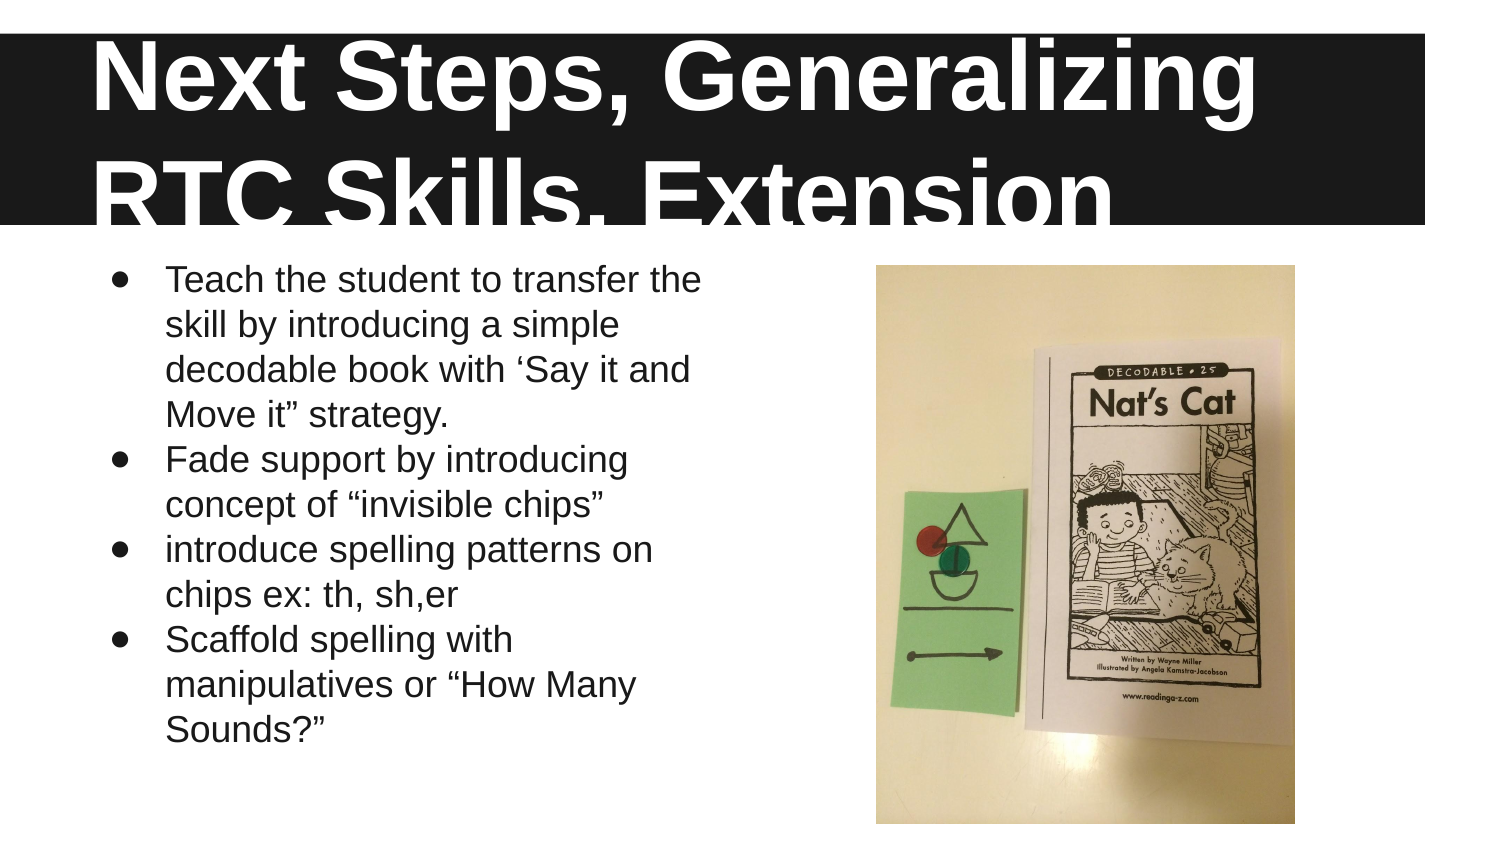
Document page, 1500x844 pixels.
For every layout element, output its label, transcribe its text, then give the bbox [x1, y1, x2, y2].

list Teach the student to transfer the skill by introducing a simple decodable book with ‘Say it and Move it” strategy. Fade support by introducing concept of “invisible chips” introduce spelling patterns on chips ex: th, sh,er Scaffold spelling with manipulatives or “How Many Sounds?” [75, 239, 737, 808]
picture [875, 265, 1295, 824]
title Next Steps, Generalizing RTC Skills, Extension [75, 47, 1425, 266]
